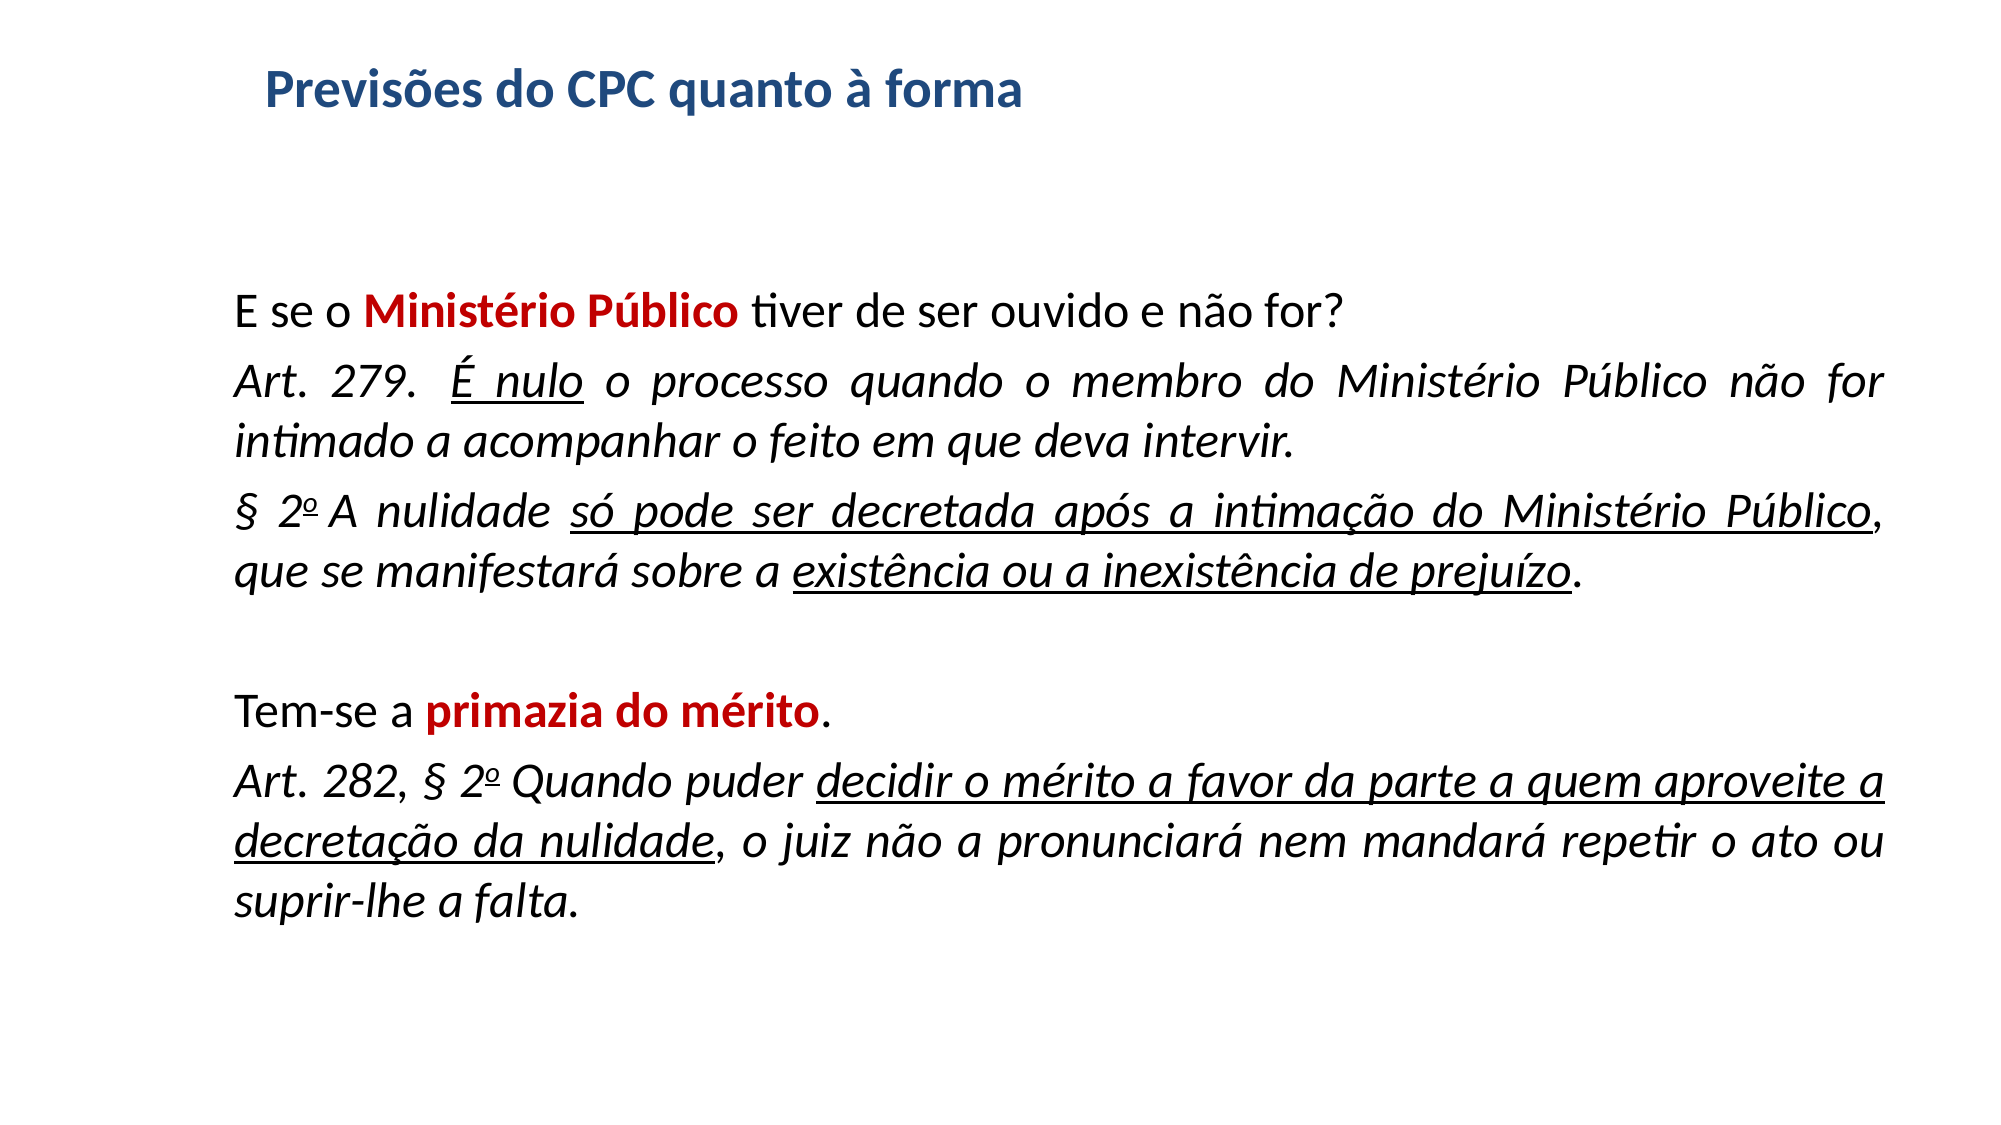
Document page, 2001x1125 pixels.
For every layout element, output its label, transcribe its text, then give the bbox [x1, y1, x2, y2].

list E se o Ministério Público tiver de ser ouvido e não for? Art. 279. É nulo o processo quando o membro do Ministério Público não for intimado a acompanhar o feito em que deva intervir. § 2o A nulidade só pode ser decretada após a intimação do Ministério Público, que se manifestará sobre a existência ou a inexistência de prejuízo. Tem-se a primazia do mérito. Art. 282, § 2o Quando puder decidir o mérito a favor da parte a quem aproveite a decretação da nulidade, o juiz não a pronunciará nem mandará repetir o ato ou suprir-lhe a falta. [219, 270, 1900, 1013]
title Previsões do CPC quanto à forma [250, 34, 1900, 137]
